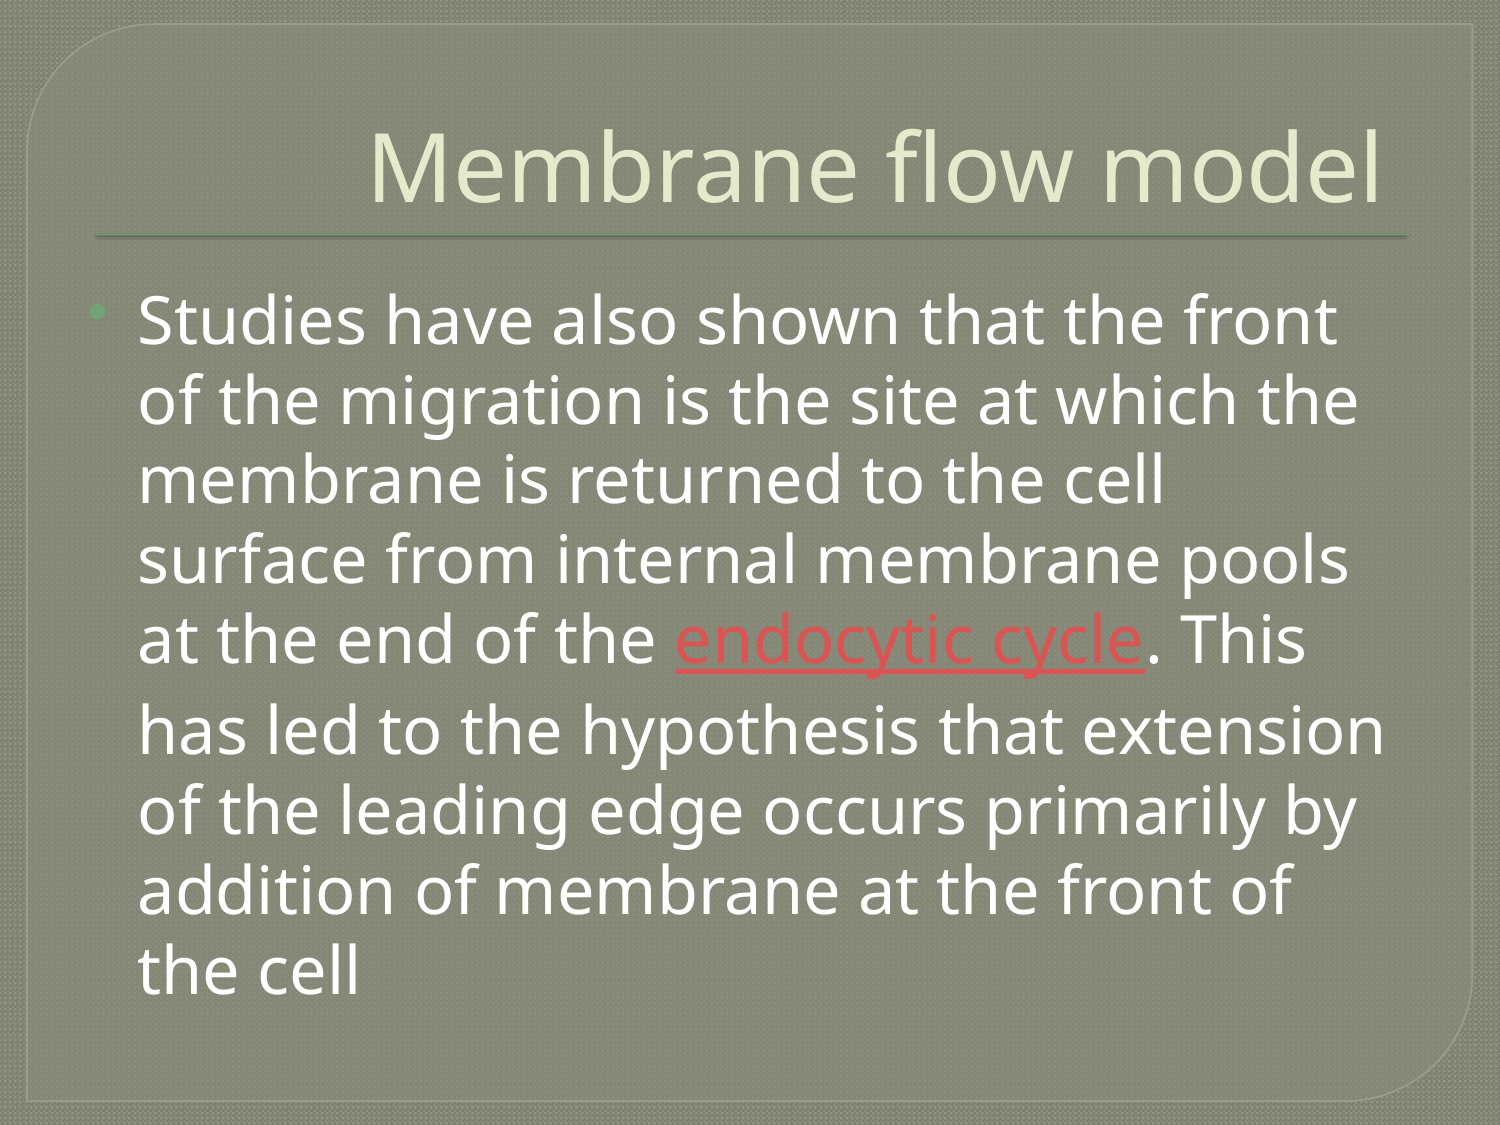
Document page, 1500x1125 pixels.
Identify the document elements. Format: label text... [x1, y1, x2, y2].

title Membrane flow model [75, 41, 1425, 230]
list Studies have also shown that the front of the migration is the site at which the membrane is returned to the cell surface from internal membrane pools at the end of the endocytic cycle. This has led to the hypothesis that extension of the leading edge occurs primarily by addition of membrane at the front of the cell [75, 270, 1425, 1013]
